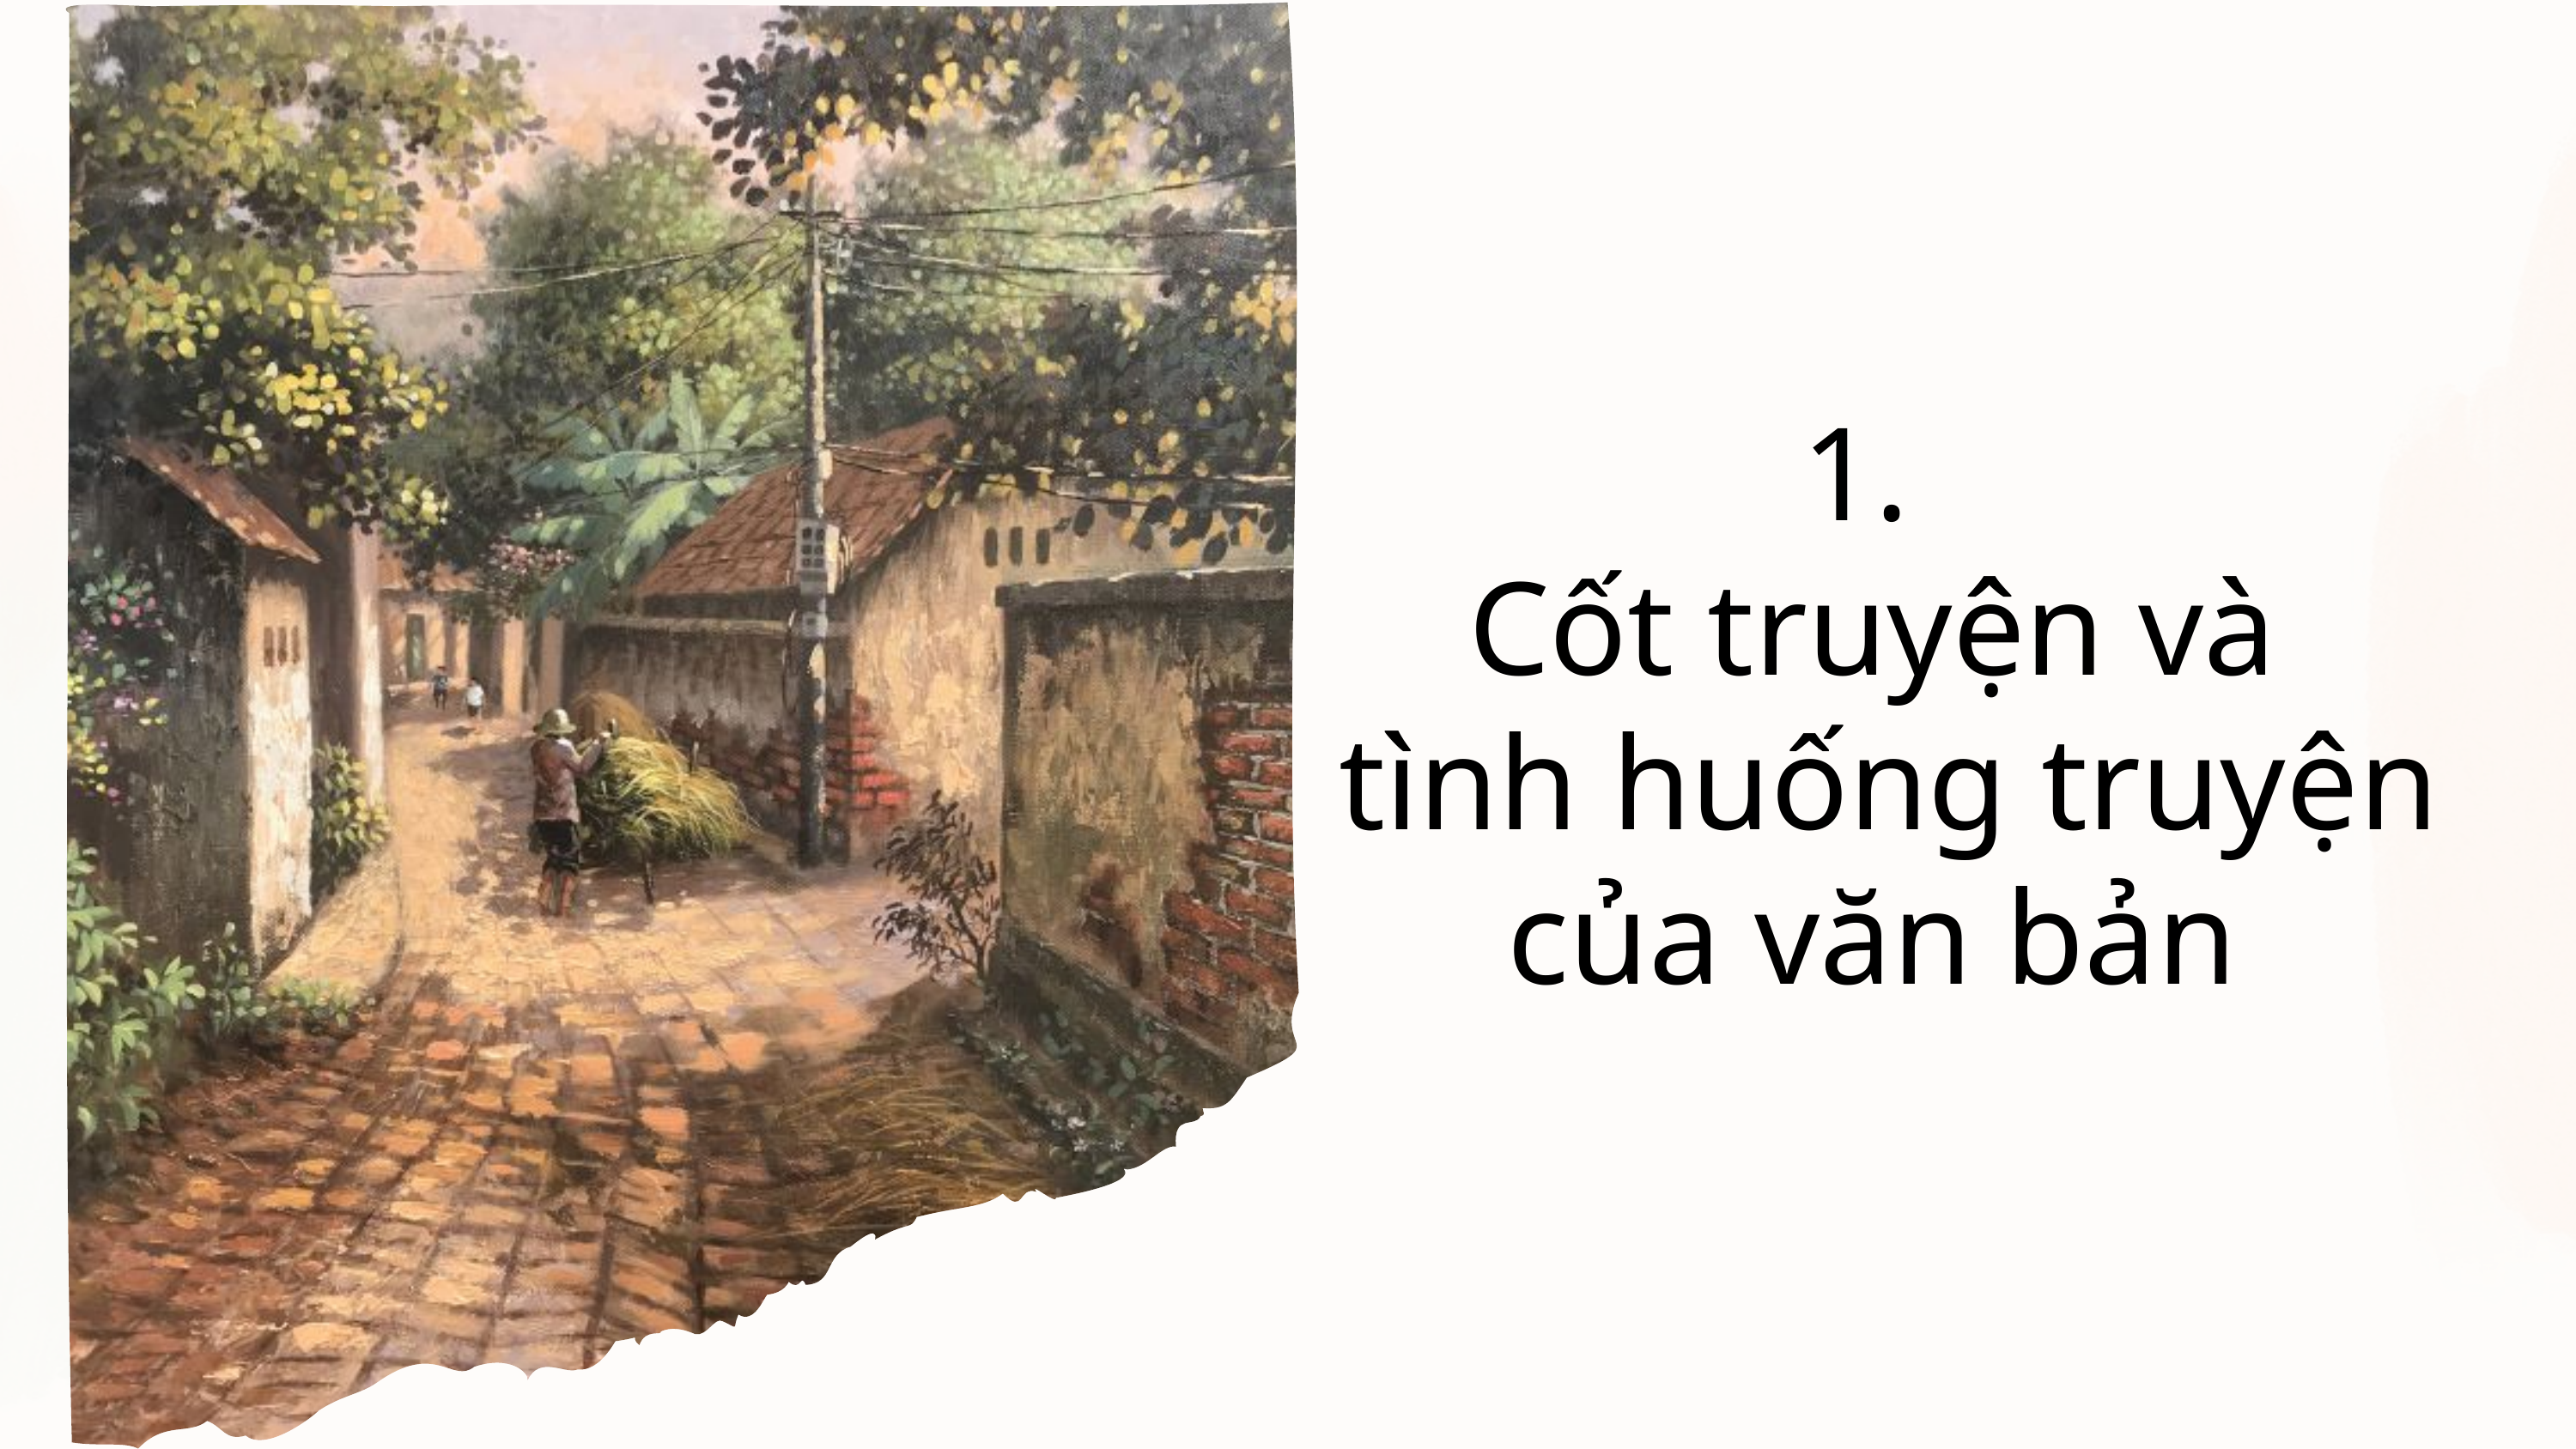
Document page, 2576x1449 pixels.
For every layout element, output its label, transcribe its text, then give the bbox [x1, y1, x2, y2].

text_box 1. Cốt truyện và tình huống truyện của văn bản [1301, 391, 2453, 1010]
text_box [65, 2, 1299, 1449]
